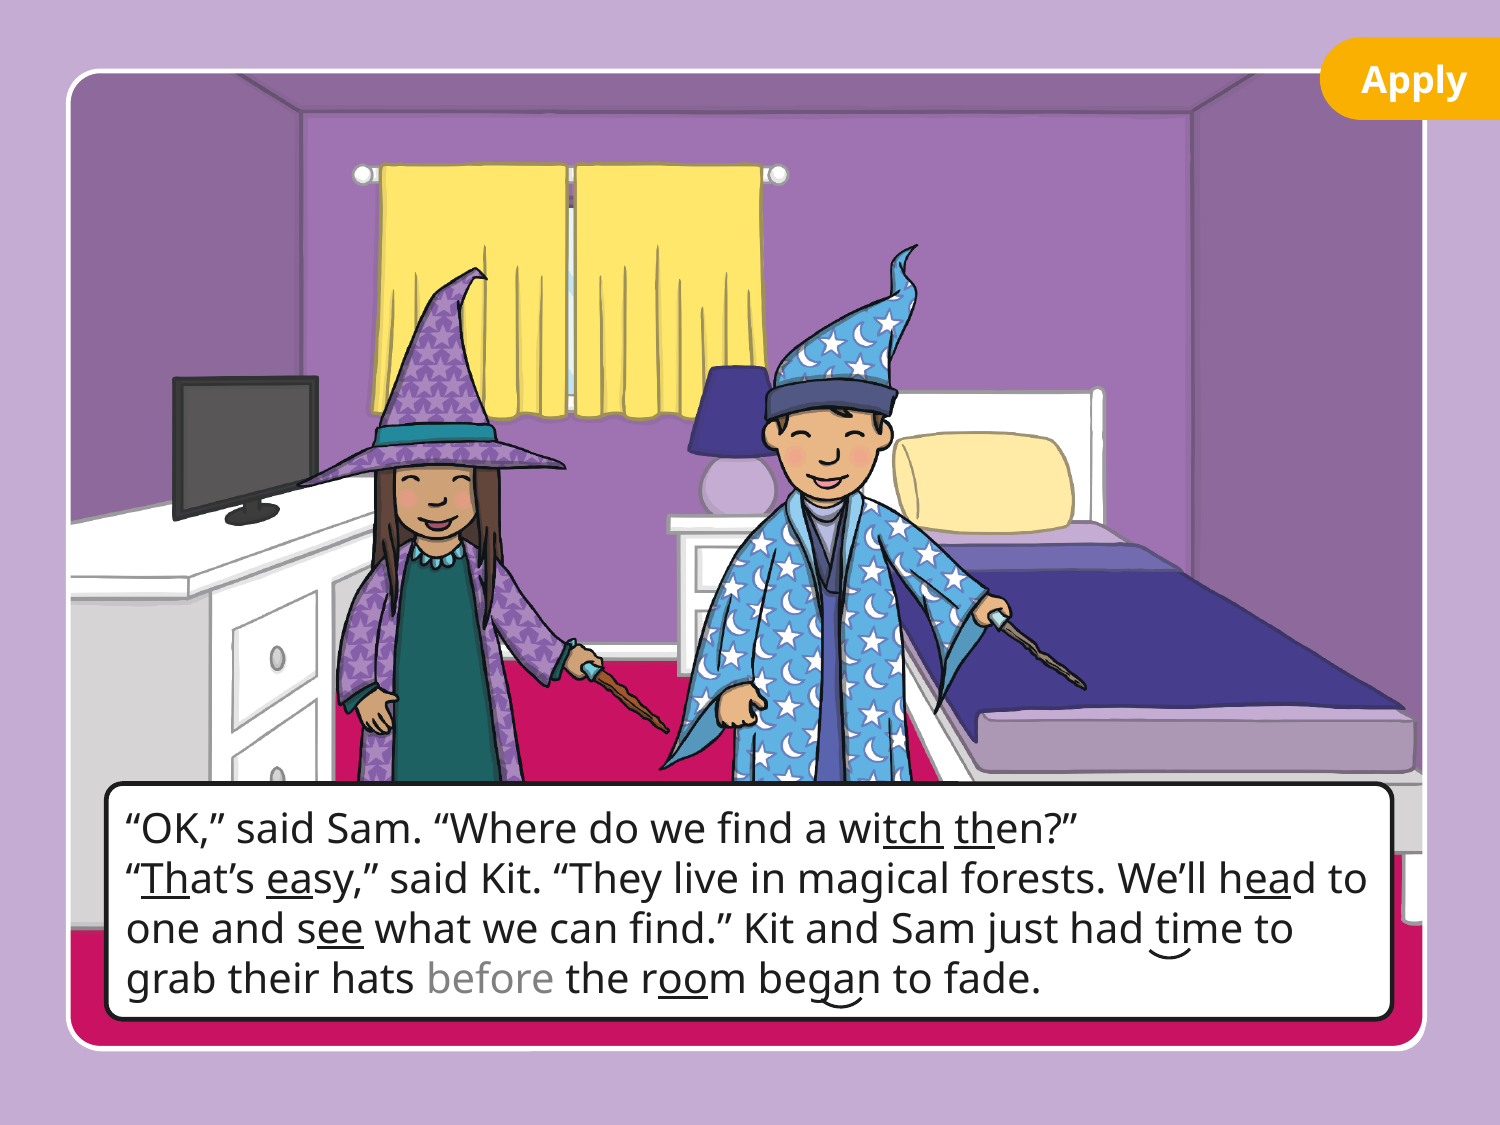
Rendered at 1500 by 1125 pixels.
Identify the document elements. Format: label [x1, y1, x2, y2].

text_box [1319, 37, 1500, 120]
picture [68, 70, 1425, 1049]
